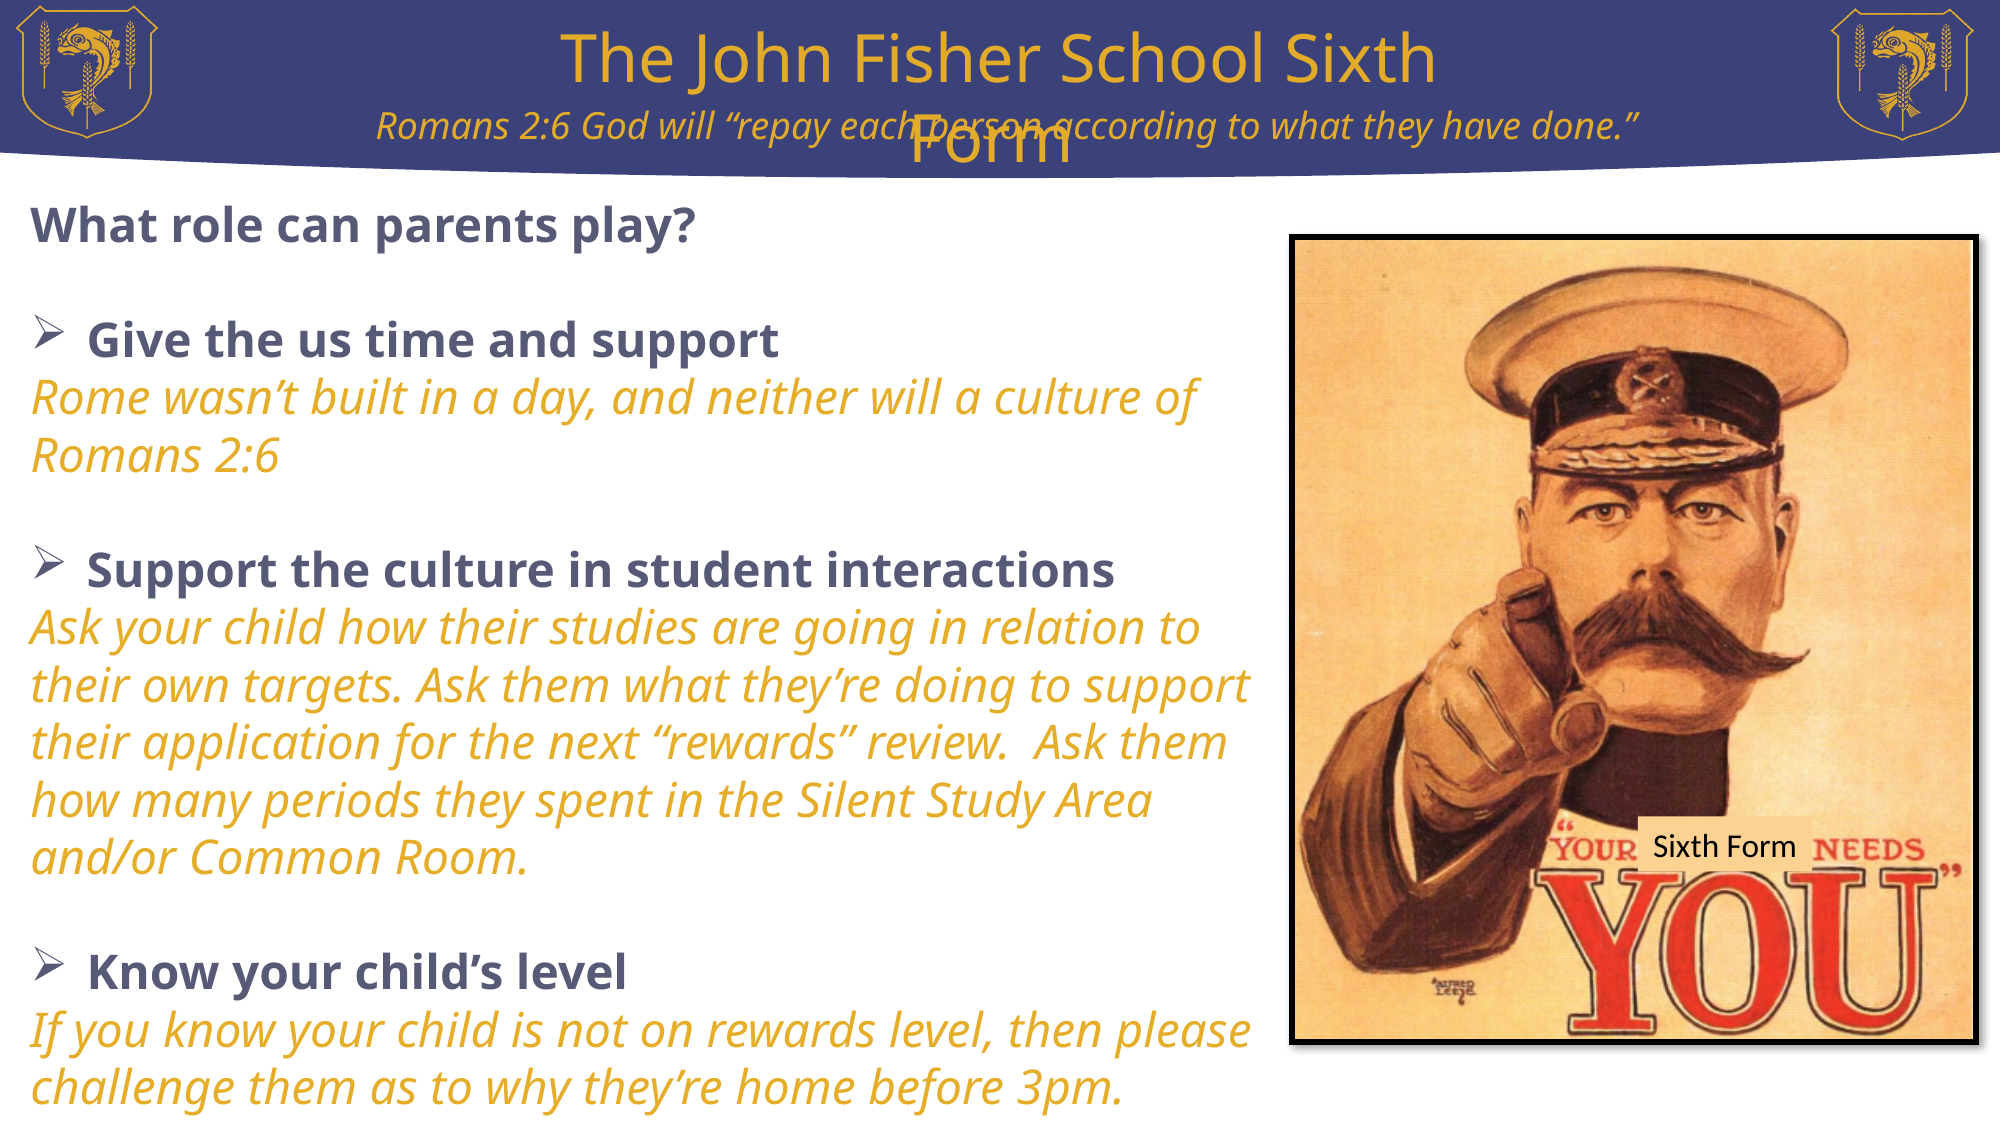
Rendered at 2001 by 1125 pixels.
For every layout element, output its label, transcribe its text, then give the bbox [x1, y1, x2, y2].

picture [1830, 7, 1974, 141]
text_box Romans 2:6 God will “repay each person according to what they have done.” [1500, 94, 1653, 155]
picture [1294, 240, 1974, 1039]
text_box The John Fisher School Sixth Form [500, 8, 1500, 184]
text_box What role can parents play? Give the us time and support Rome wasn’t built in a day, and neither will a culture of Romans 2:6 Support the culture in student interactions Ask your child how their studies are going in relation to their own targets. Ask them what they’re doing to support their application for the next “rewards” review. Ask them how many periods they spent in the Silent Study Area and/or Common Room. Know your child’s level If you know your child is not on rewards level, then please challenge them as to why they’re home before 3pm. [15, 187, 1279, 1125]
text_box [0, 0, 2000, 173]
text_box Romans 2:6 God will “repay each person according to what they have done.” [360, 94, 500, 155]
picture [15, 5, 158, 139]
